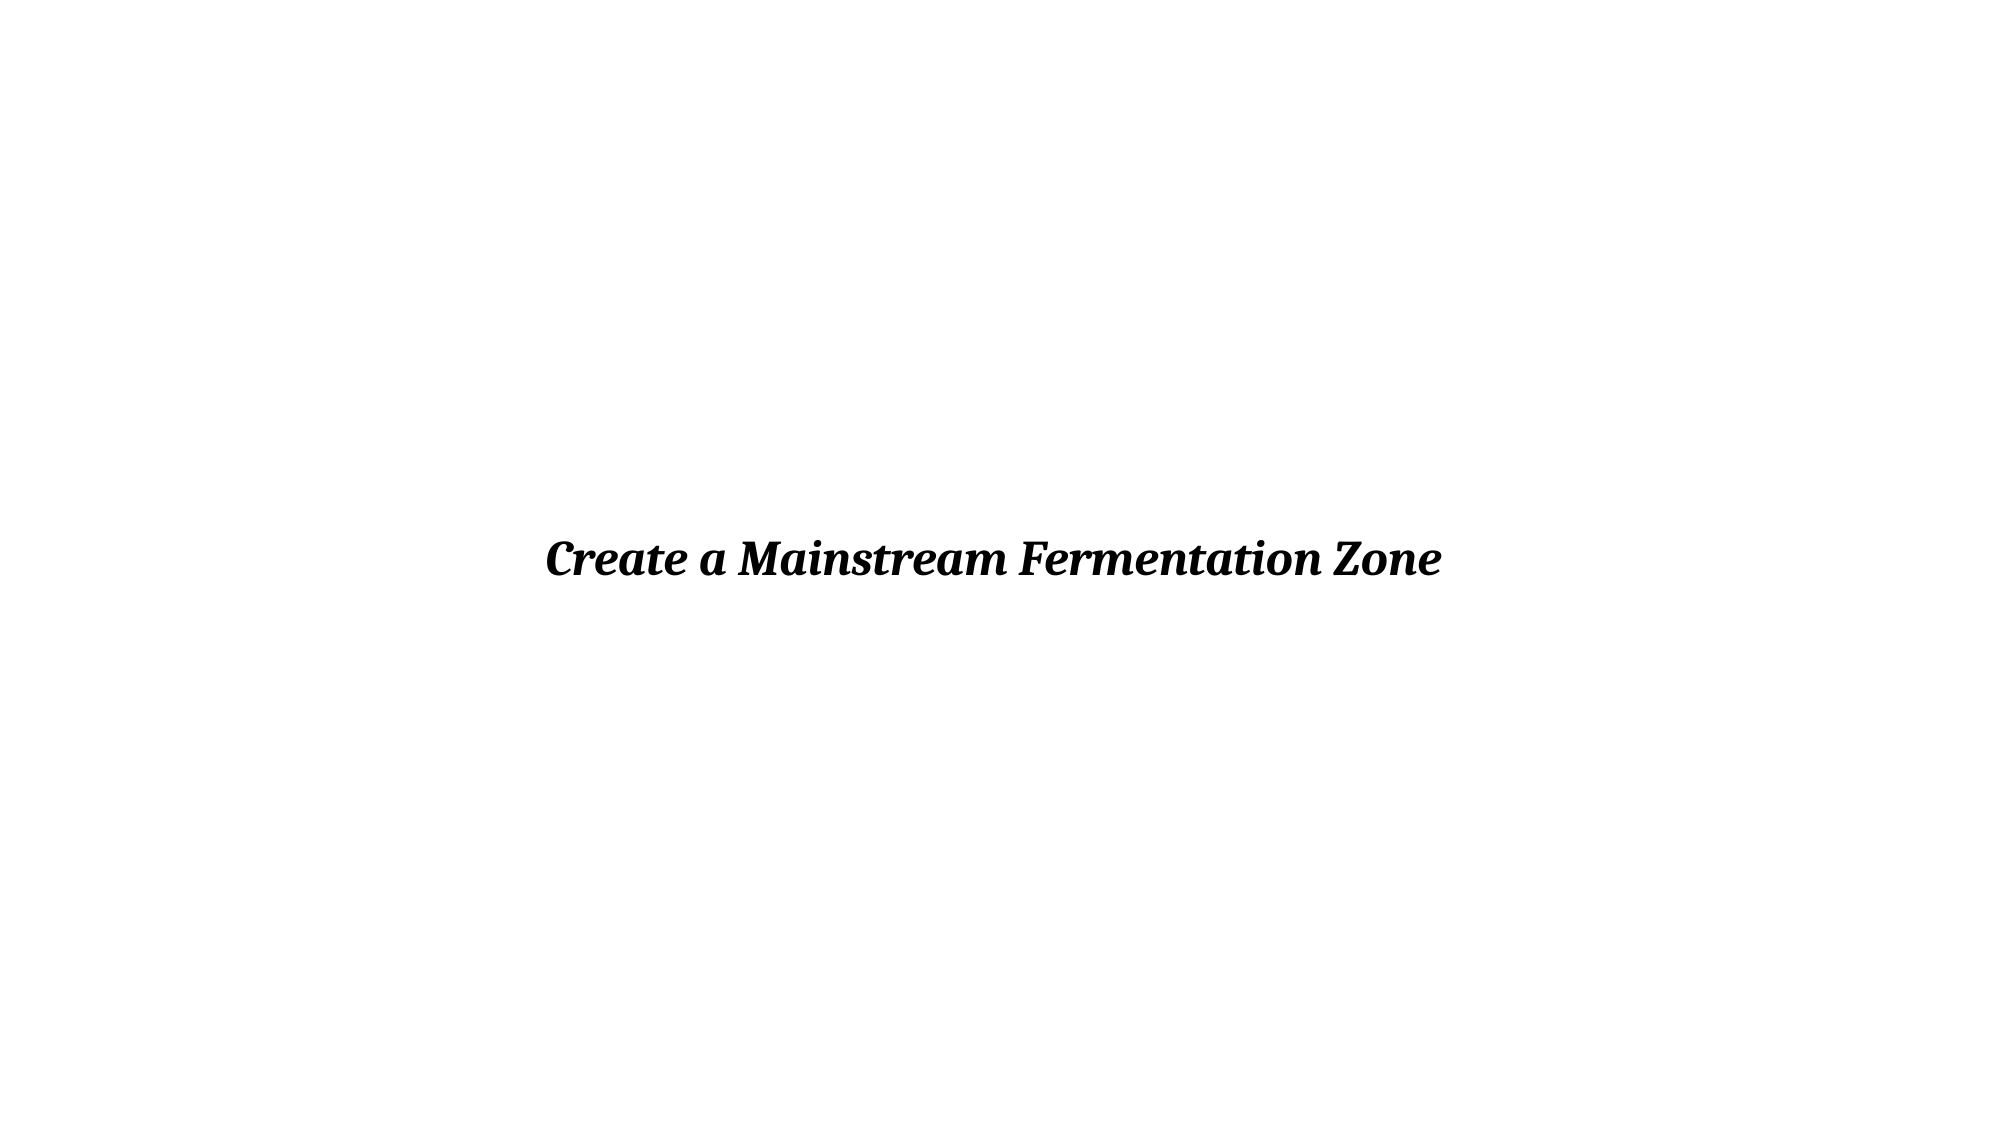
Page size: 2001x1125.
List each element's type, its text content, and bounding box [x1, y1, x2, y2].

subtitle Create a Mainstream Fermentation Zone [249, 525, 1738, 663]
